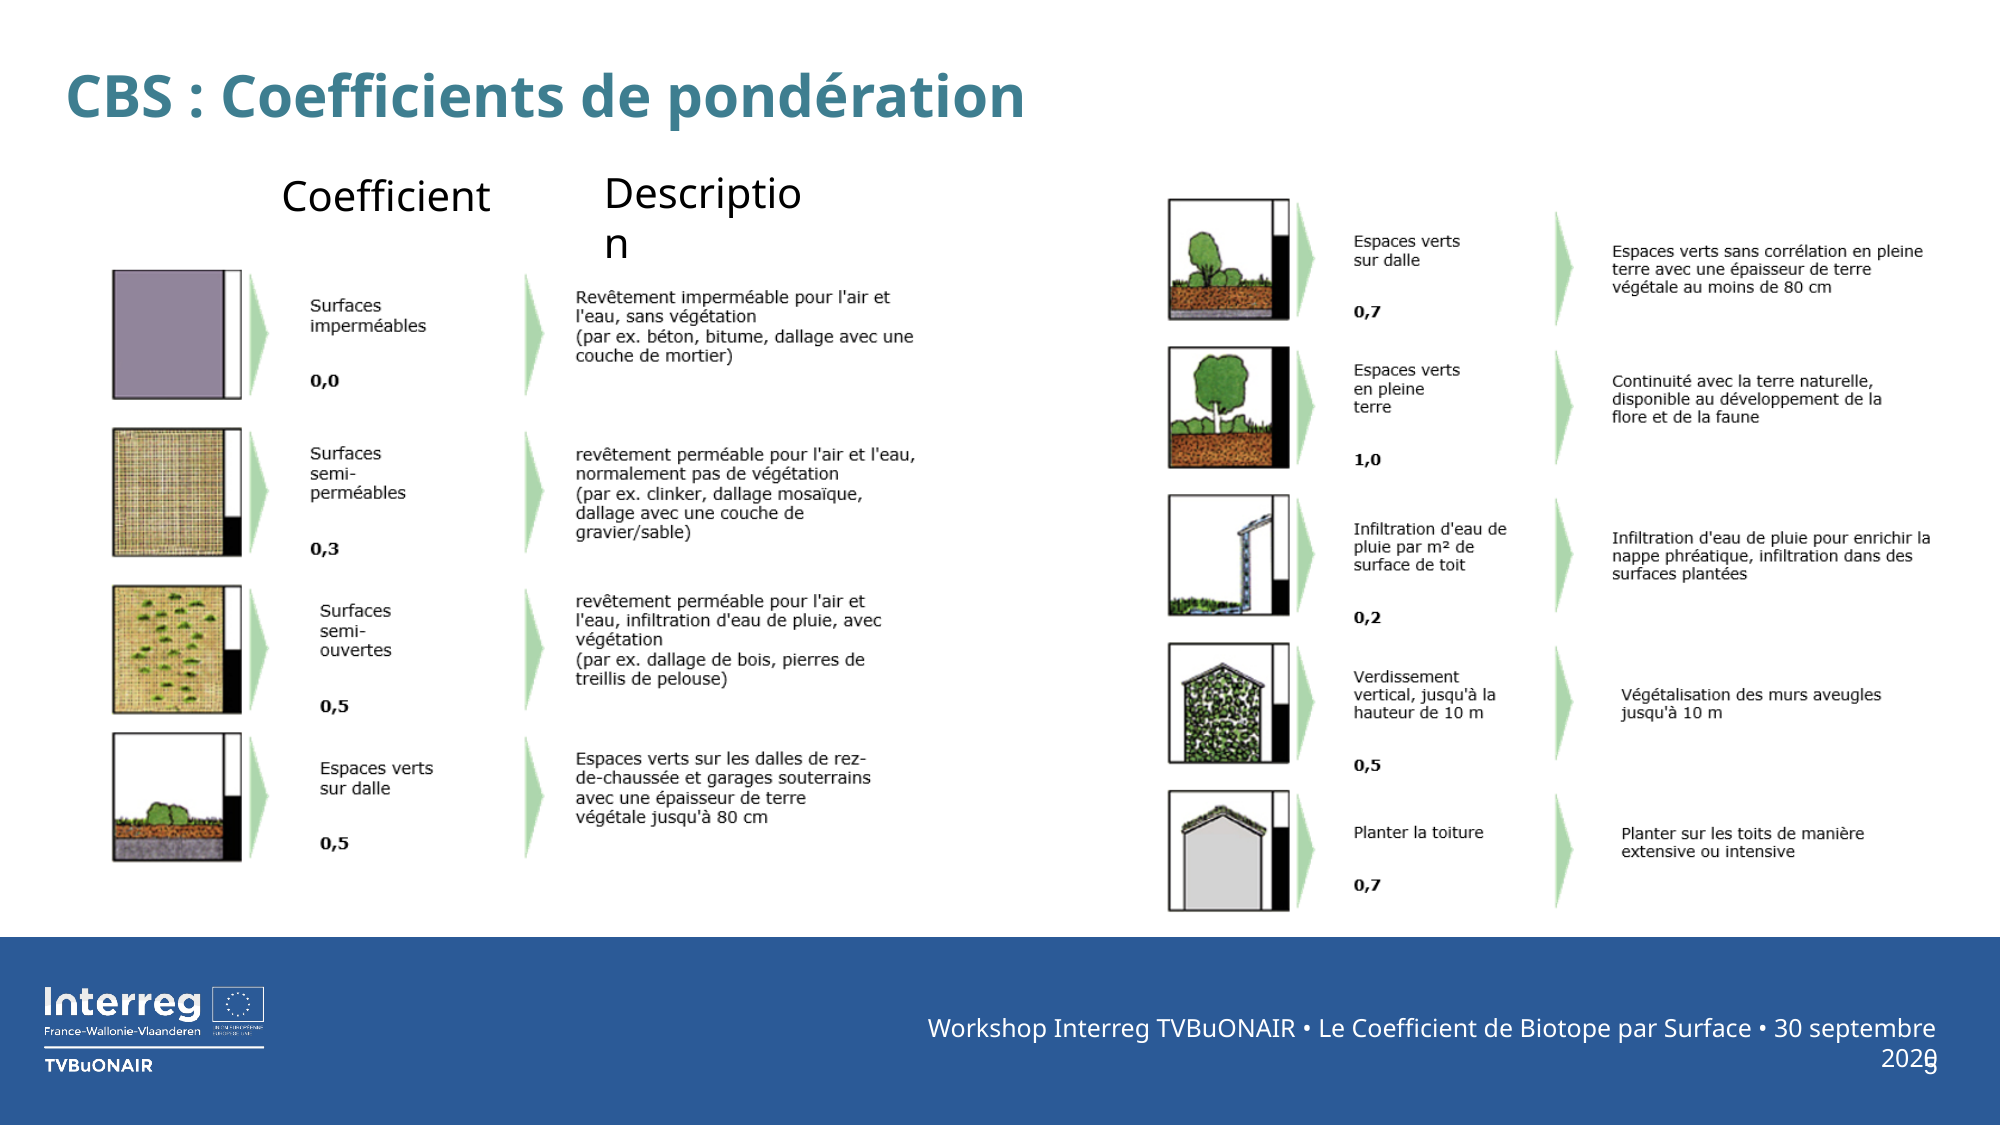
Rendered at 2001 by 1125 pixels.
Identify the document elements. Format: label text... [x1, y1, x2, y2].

text_box Description [589, 159, 839, 252]
title CBS : Coefficients de pondération [50, 59, 1953, 196]
picture [1161, 192, 1980, 921]
picture [28, 971, 269, 1085]
picture [100, 252, 931, 873]
text_box Coefficient [266, 162, 516, 228]
